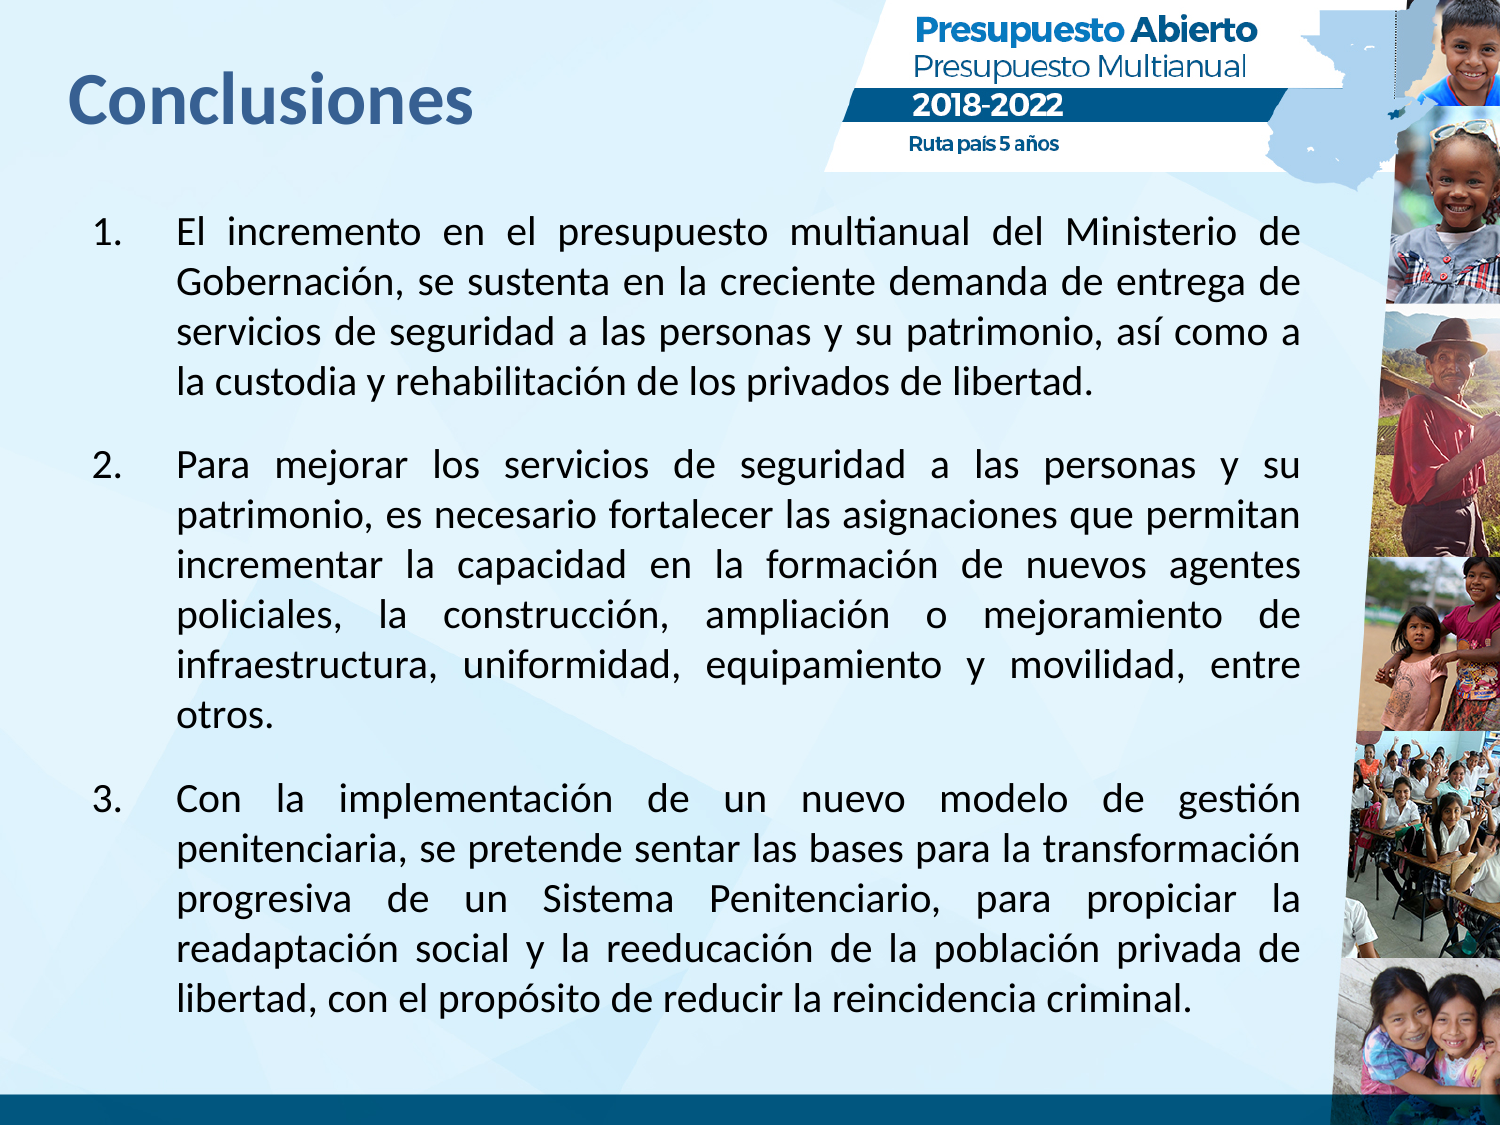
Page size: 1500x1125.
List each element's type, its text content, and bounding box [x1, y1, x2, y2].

title Conclusiones [53, 0, 835, 194]
picture [1401, 1104, 1409, 1113]
picture [0, 0, 1500, 1125]
list El incremento en el presupuesto multianual del Ministerio de Gobernación, se sustenta en la creciente demanda de entrega de servicios de seguridad a las personas y su patrimonio, así como a la custodia y rehabilitación de los privados de libertad. Para mejorar los servicios de seguridad a las personas y su patrimonio, es necesario fortalecer las asignaciones que permitan incrementar la capacidad en la formación de nuevos agentes policiales, la construcción, ampliación o mejoramiento de infraestructura, uniformidad, equipamiento y movilidad, entre otros. Con la implementación de un nuevo modelo de gestión penitenciaria, se pretende sentar las bases para la transformación progresiva de un Sistema Penitenciario, para propiciar la readaptación social y la reeducación de la población privada de libertad, con el propósito de reducir la reincidencia criminal. [76, 196, 1317, 1035]
